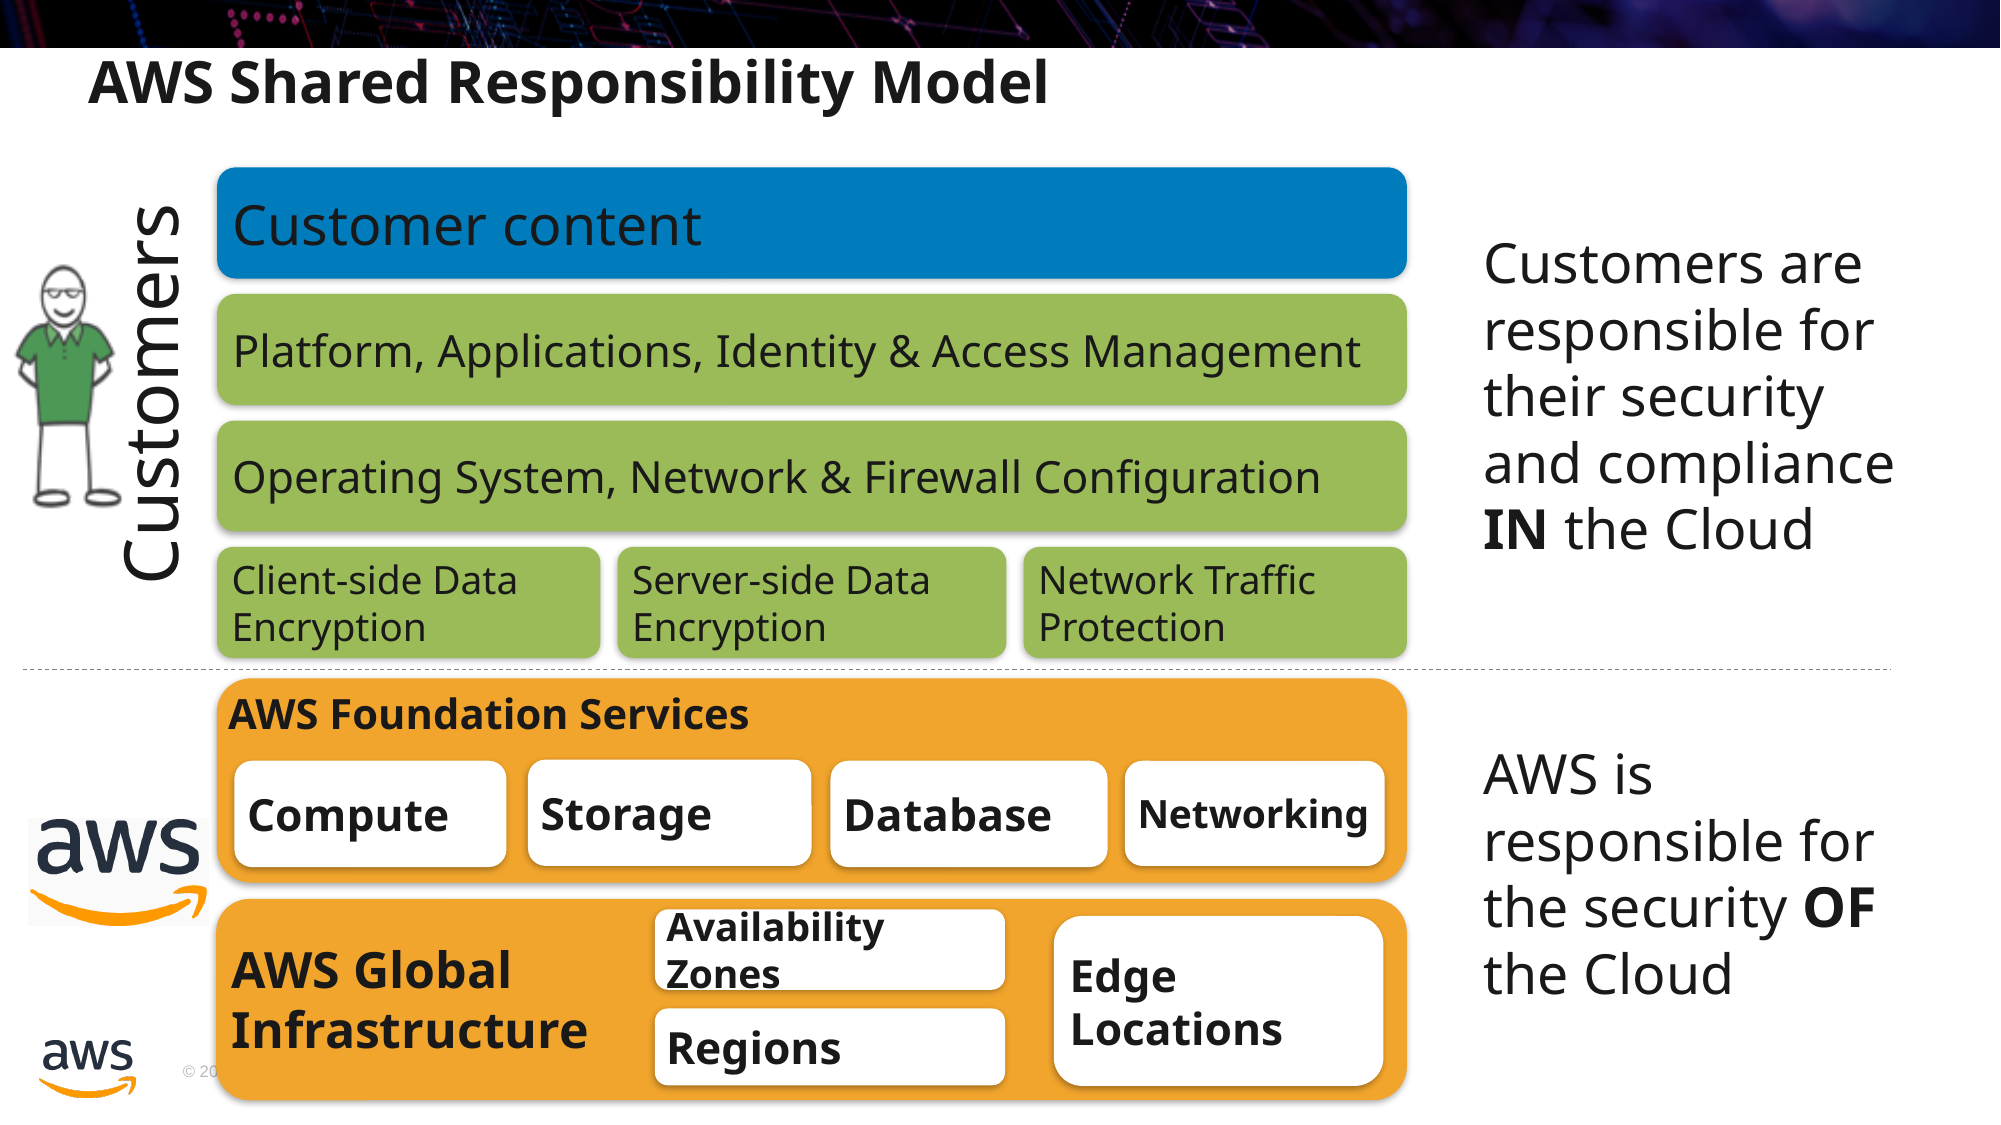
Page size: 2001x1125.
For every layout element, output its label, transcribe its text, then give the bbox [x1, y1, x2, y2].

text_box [654, 894, 1005, 1005]
text_box Customers are responsible for their security and compliance IN the Cloud [1473, 220, 1938, 569]
picture [0, 0, 2000, 48]
text_box Customer content [217, 167, 1407, 279]
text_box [1124, 760, 1385, 866]
picture [39, 1040, 136, 1098]
text_box Network Traffic Protection [1023, 546, 1407, 659]
text_box AWS Global Infrastructure [224, 931, 648, 1067]
text_box Customers [96, 196, 201, 593]
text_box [234, 760, 507, 868]
text_box AWS is responsible for the security OF the Cloud [1473, 731, 1938, 1013]
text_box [1053, 915, 1384, 1086]
text_box [216, 678, 1407, 883]
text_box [654, 1008, 1005, 1086]
picture [0, 257, 126, 521]
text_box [527, 759, 812, 866]
text_box Server-side Data Encryption [617, 546, 1007, 659]
text_box [216, 898, 1407, 1101]
text_box Operating System, Network & Firewall Configuration [217, 420, 1407, 532]
text_box AWS Foundation Services [220, 680, 916, 746]
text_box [830, 760, 1108, 868]
text_box Client-side Data Encryption [217, 546, 601, 659]
text_box Platform, Applications, Identity & Access Management [217, 293, 1408, 406]
picture [27, 817, 209, 927]
title AWS Shared Responsibility Model [73, 25, 1869, 145]
